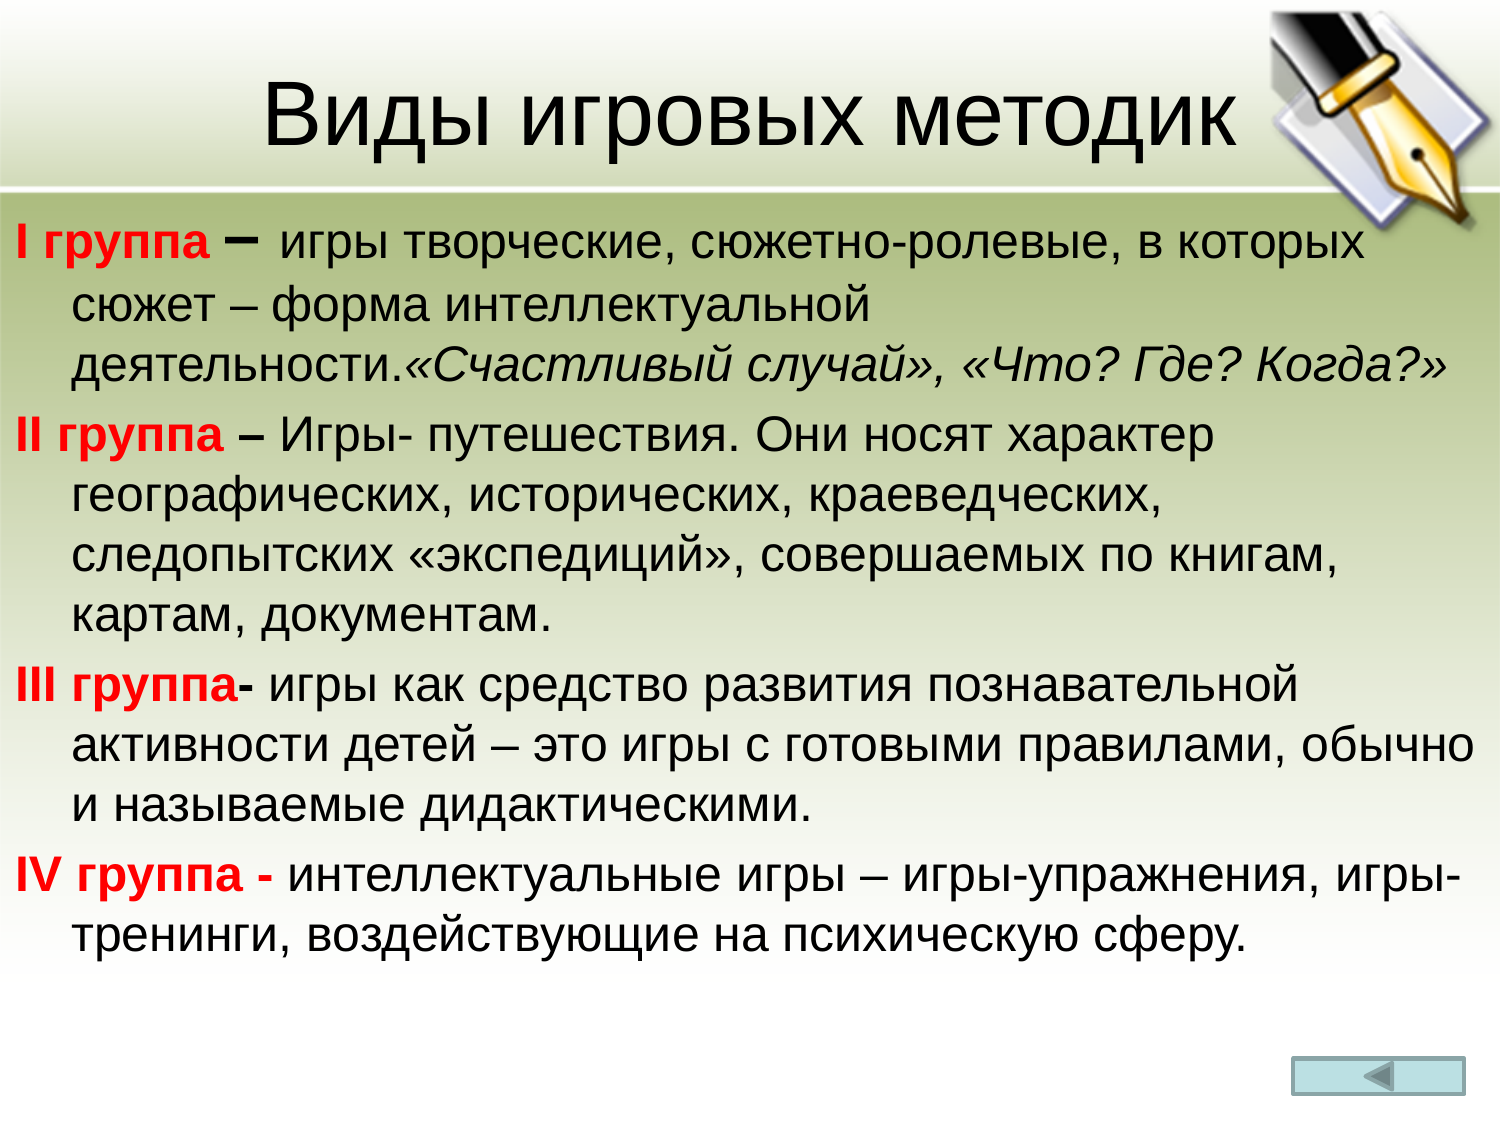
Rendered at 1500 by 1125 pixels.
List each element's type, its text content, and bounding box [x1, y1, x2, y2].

list I группа – игры творческие, сюжетно-ролевые, в которых сюжет – форма интеллектуальной деятельности.«Счастливый случай», «Что? Где? Когда?» II группа – Игры- путешествия. Они носят характер географических, исторических, краеведческих, следопытских «экспедиций», совершаемых по книгам, картам, документам. III группа- игры как средство развития познавательной активности детей – это игры с готовыми правилами, обычно и называемые дидактическими. IV группа - интеллектуальные игры – игры-упражнения, игры-тренинги, воздействующие на психическую сферу. [0, 184, 1500, 1125]
text_box [1291, 1056, 1466, 1096]
picture [0, 0, 1500, 184]
title Виды игровых методик [74, 44, 1426, 173]
